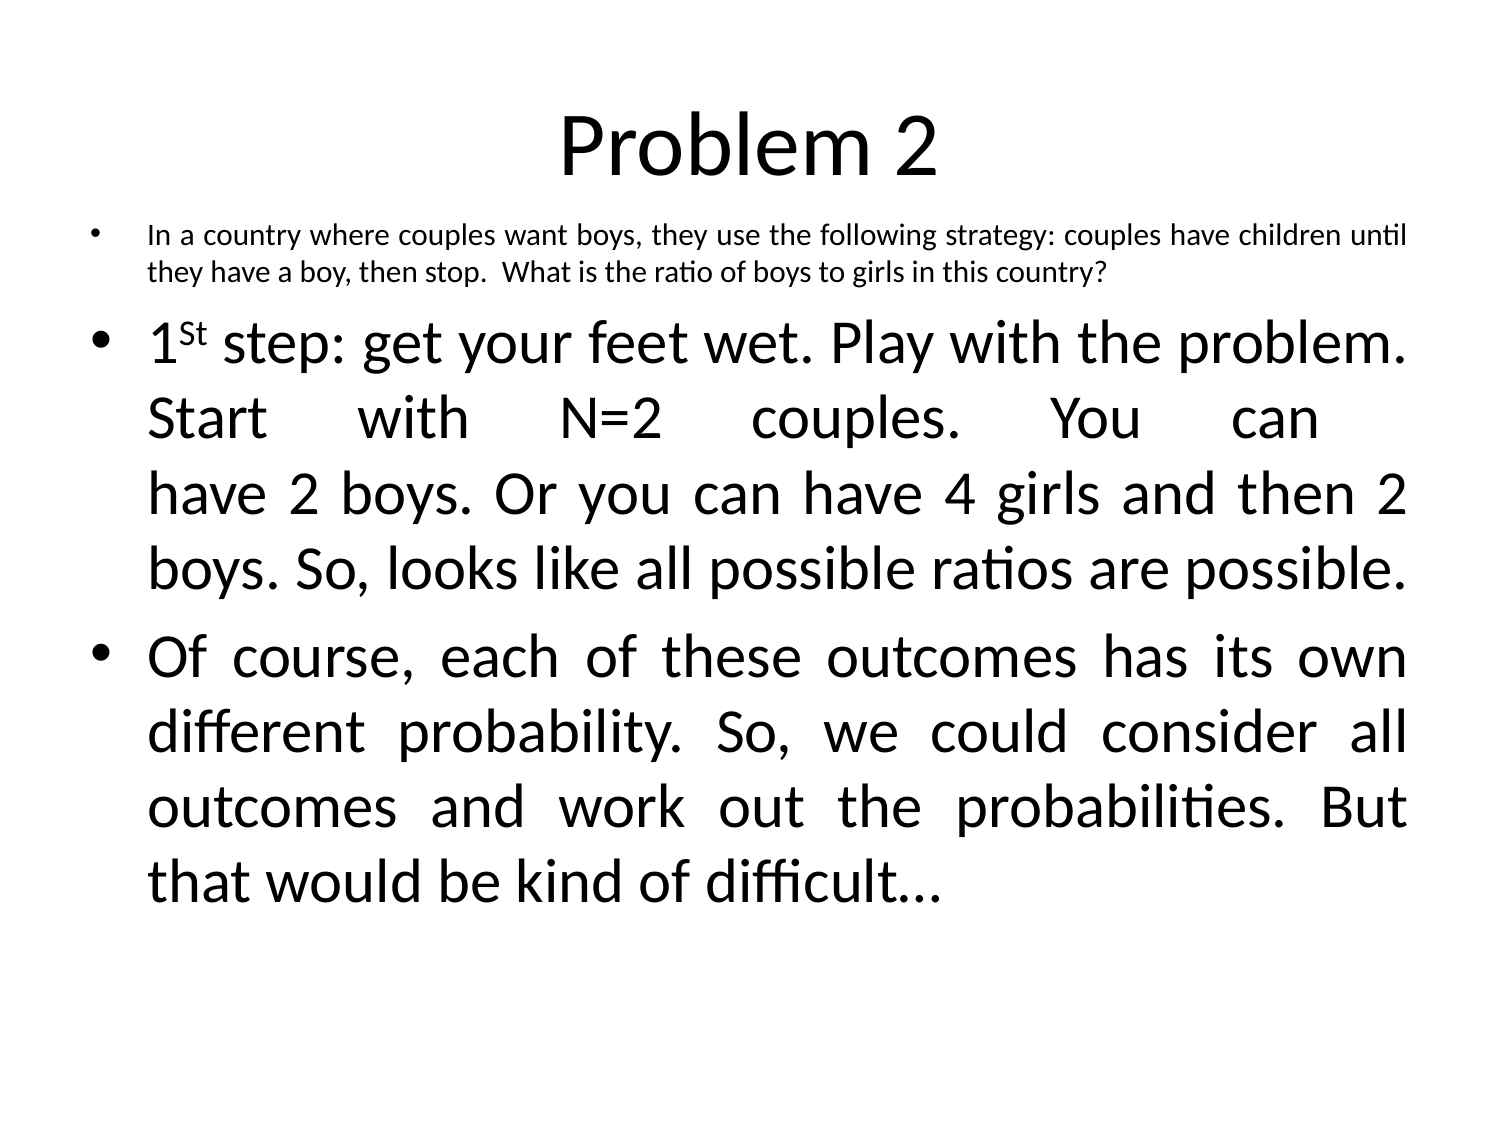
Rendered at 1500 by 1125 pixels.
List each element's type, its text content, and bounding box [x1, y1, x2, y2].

title Problem 2 [75, 45, 1425, 206]
list In a country where couples want boys, they use the following strategy: couples have children until they have a boy, then stop. What is the ratio of boys to girls in this country? 1St step: get your feet wet. Play with the problem. Start with N=2 couples. You can have 2 boys. Or you can have 4 girls and then 2 boys. So, looks like all possible ratios are possible. Of course, each of these outcomes has its own different probability. So, we could consider all outcomes and work out the probabilities. But that would be kind of difficult… [75, 206, 1425, 949]
